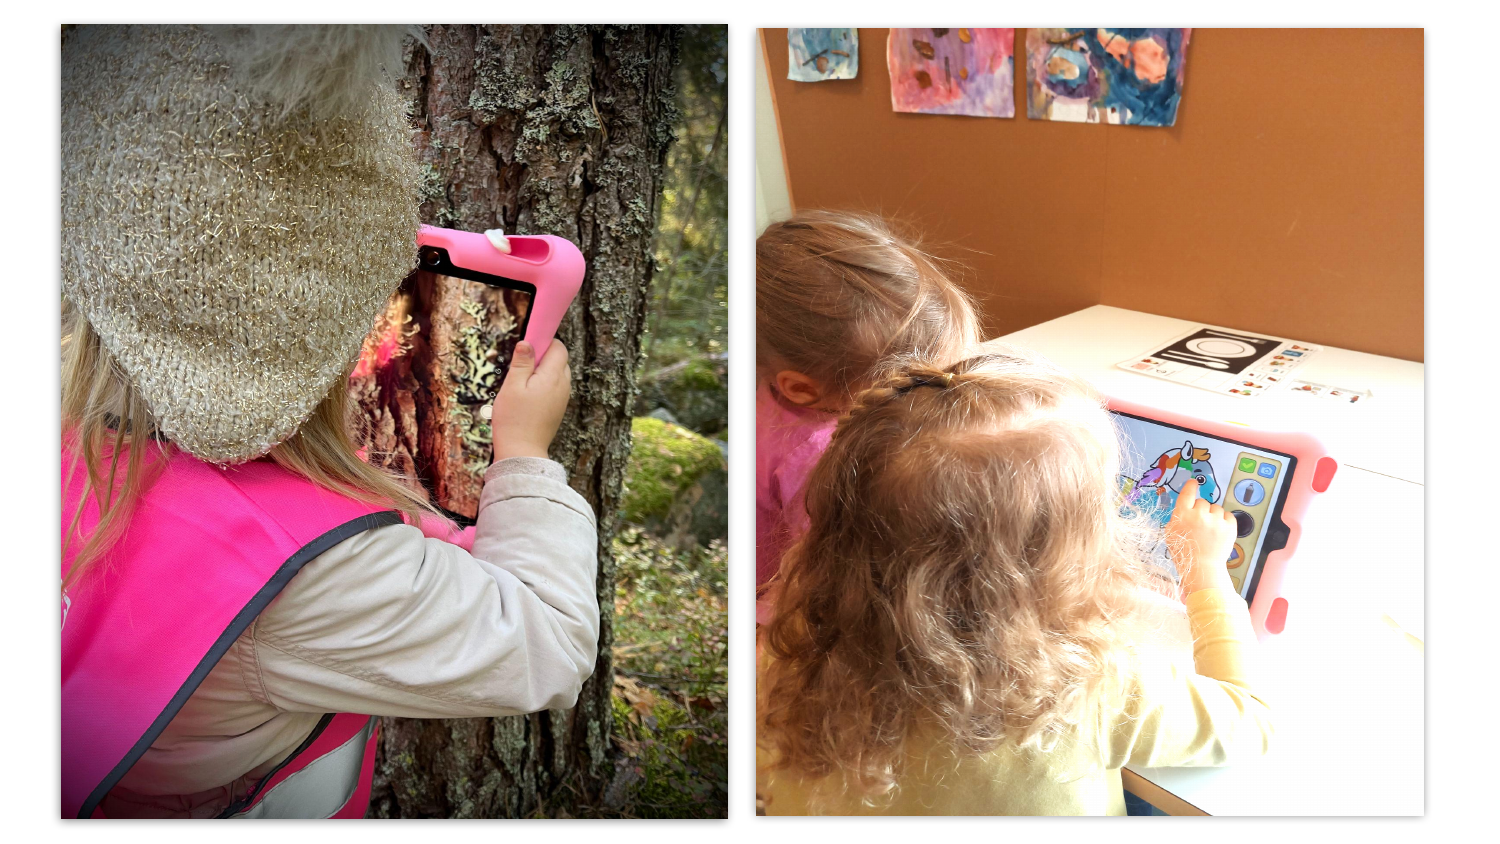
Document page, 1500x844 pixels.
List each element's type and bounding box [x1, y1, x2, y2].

picture [60, 24, 729, 819]
picture [756, 28, 1424, 816]
